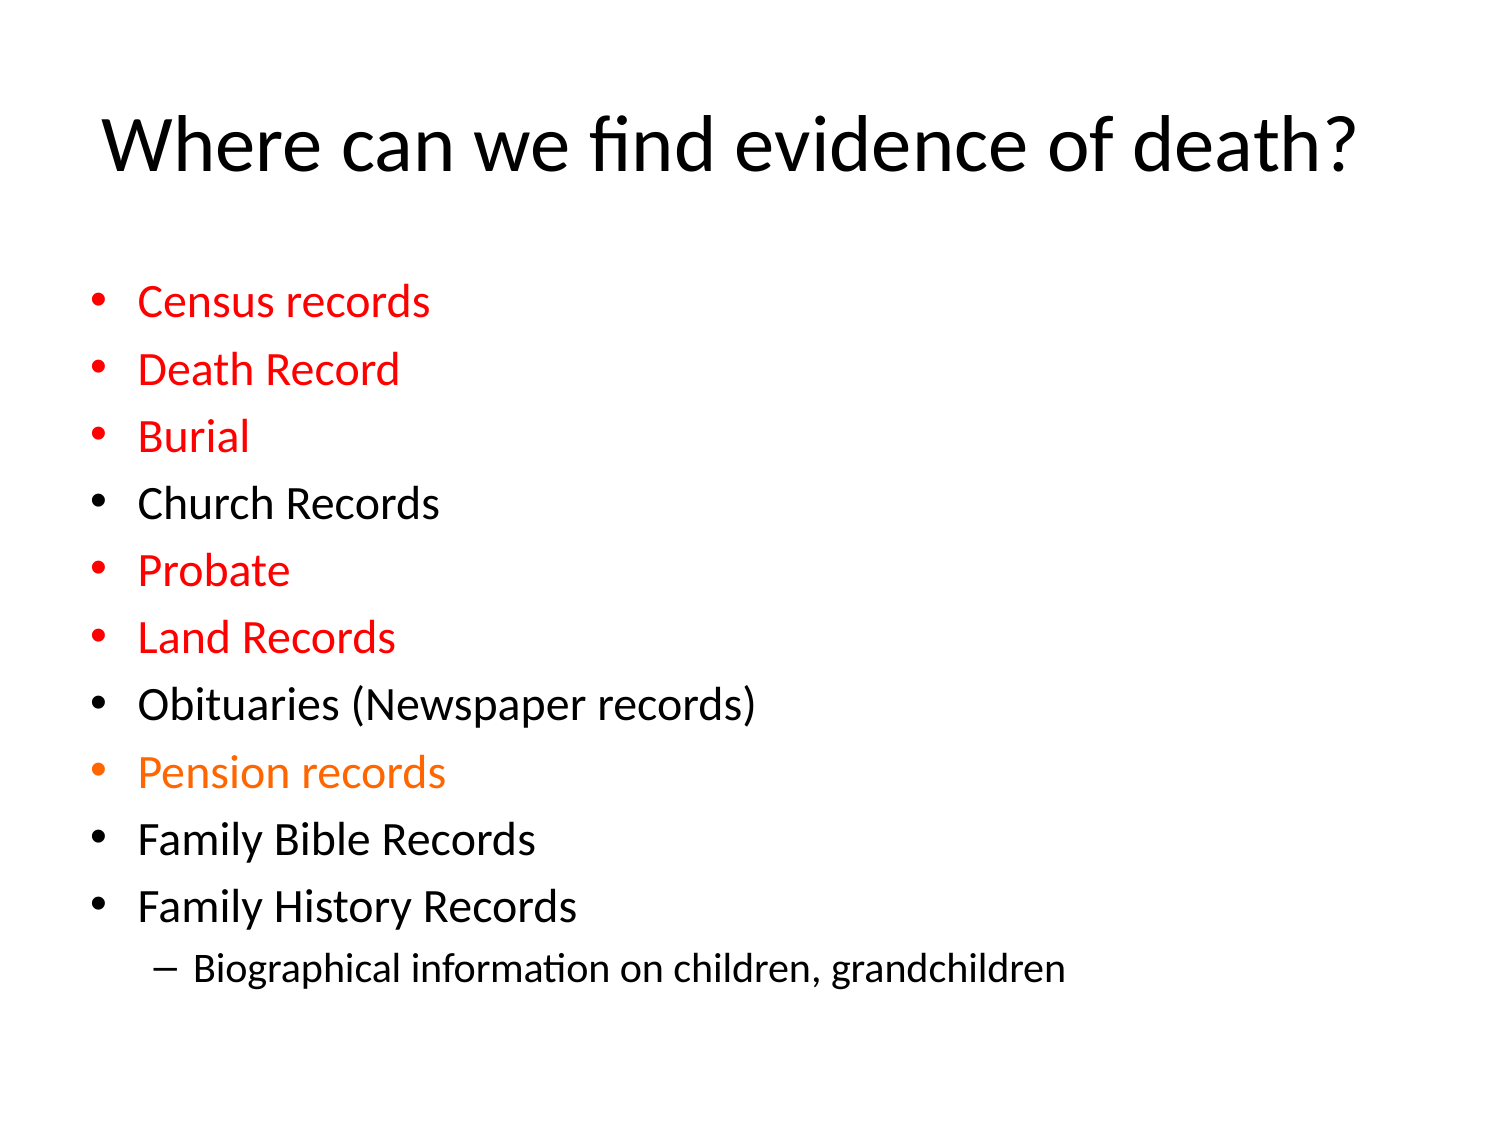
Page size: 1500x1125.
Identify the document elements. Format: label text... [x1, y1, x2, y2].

list Census records Death Record Burial Church Records Probate Land Records Obituaries (Newspaper records) Pension records Family Bible Records Family History Records Biographical information on children, grandchildren [75, 262, 1425, 1005]
title Where can we find evidence of death? [75, 45, 1425, 233]
